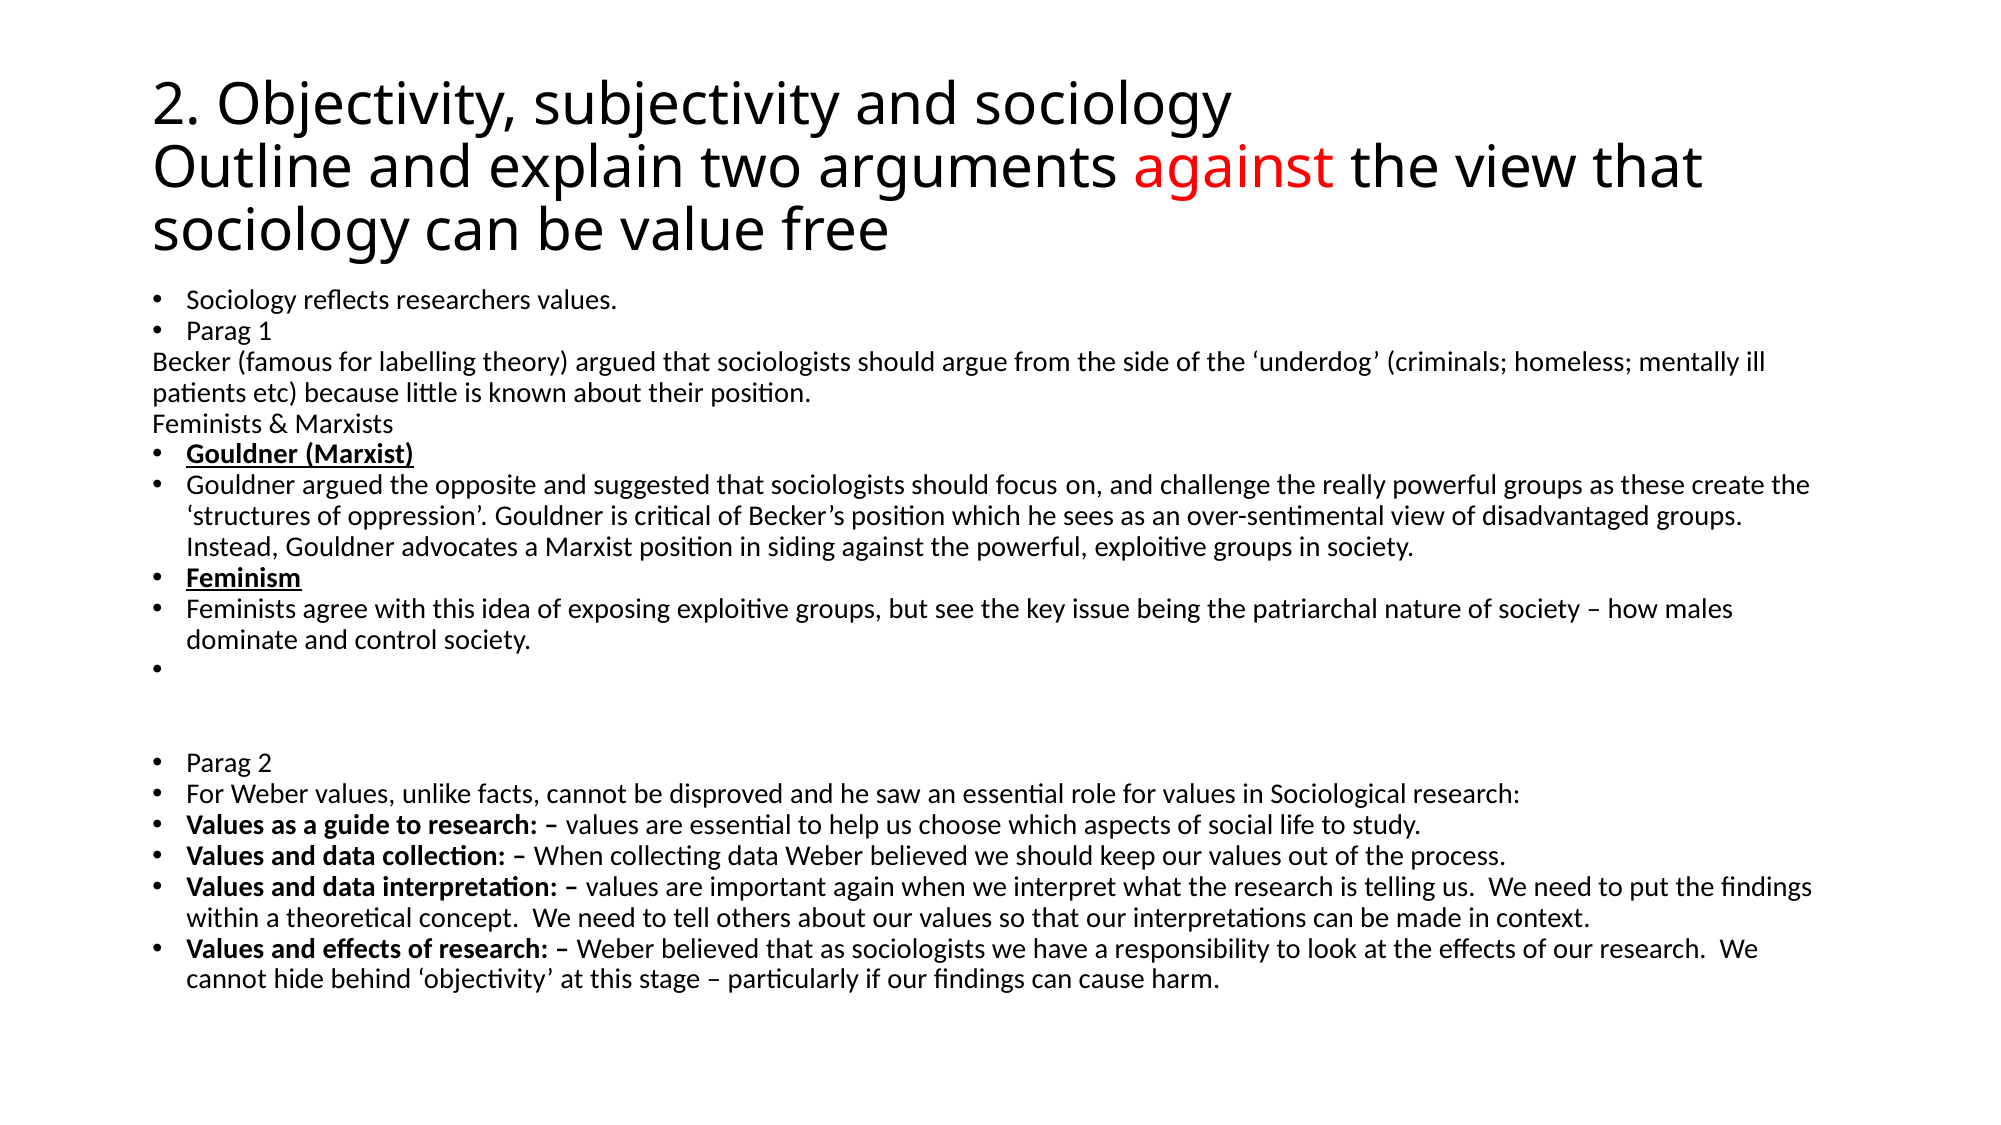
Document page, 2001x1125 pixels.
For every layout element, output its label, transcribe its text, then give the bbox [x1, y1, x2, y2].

title 2. Objectivity, subjectivity and sociology Outline and explain two arguments against the view that sociology can be value free [137, 59, 1863, 277]
list Sociology reflects researchers values. Parag 1 Becker (famous for labelling theory) argued that sociologists should argue from the side of the ‘underdog’ (criminals; homeless; mentally ill patients etc) because little is known about their position. Feminists & Marxists Gouldner (Marxist) Gouldner argued the opposite and suggested that sociologists should focus on, and challenge the really powerful groups as these create the ‘structures of oppression’. Gouldner is critical of Becker’s position which he sees as an over-sentimental view of disadvantaged groups. Instead, Gouldner advocates a Marxist position in siding against the powerful, exploitive groups in society. Feminism Feminists agree with this idea of exposing exploitive groups, but see the key issue being the patriarchal nature of society – how males dominate and control society. Parag 2 For Weber values, unlike facts, cannot be disproved and he saw an essential role for values in Sociological research: Values as a guide to research: – values are essential to help us choose which aspects of social life to study. Values and data collection: – When collecting data Weber believed we should keep our values out of the process. Values and data interpretation: – values are important again when we interpret what the research is telling us. We need to put the findings within a theoretical concept. We need to tell others about our values so that our interpretations can be made in context. Values and effects of research: – Weber believed that as sociologists we have a responsibility to look at the effects of our research. We cannot hide behind ‘objectivity’ at this stage – particularly if our findings can cause harm. [137, 277, 1863, 1014]
